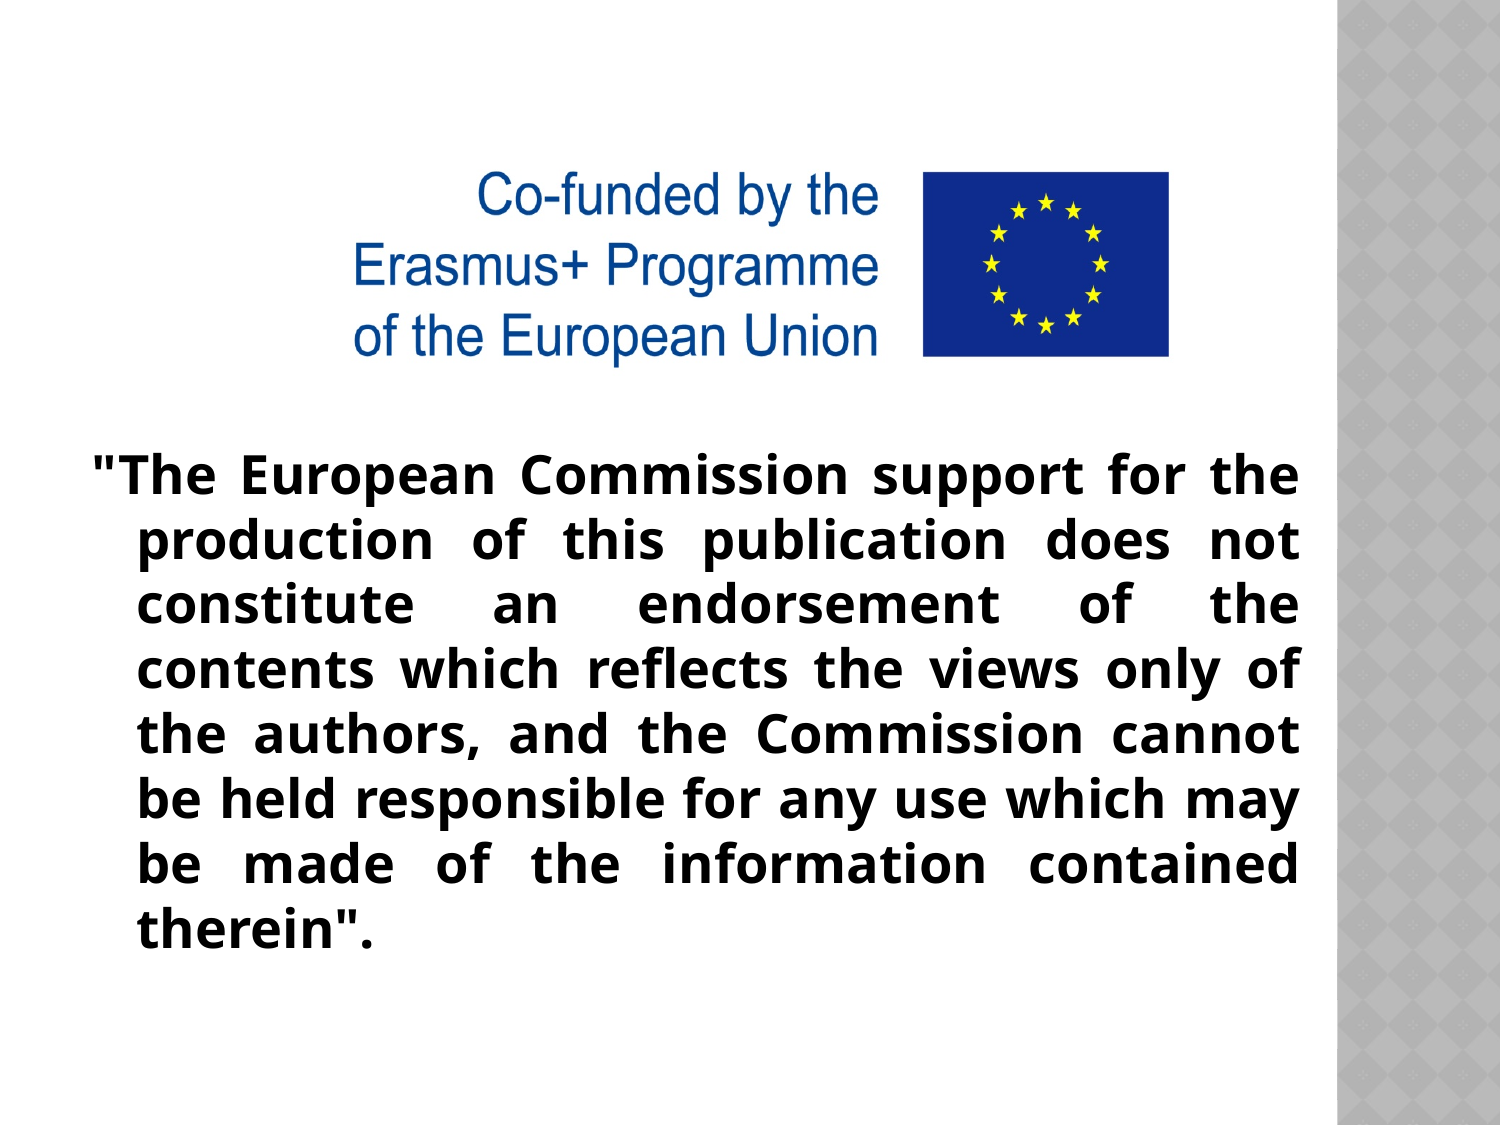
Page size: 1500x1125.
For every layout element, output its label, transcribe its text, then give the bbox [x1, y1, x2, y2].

list "The European Commission support for the production of this publication does not constitute an endorsement of the contents which reflects the views only of the authors, and the Commission cannot be held responsible for any use which may be made of the information contained therein". [76, 432, 1317, 988]
picture [304, 116, 1212, 410]
